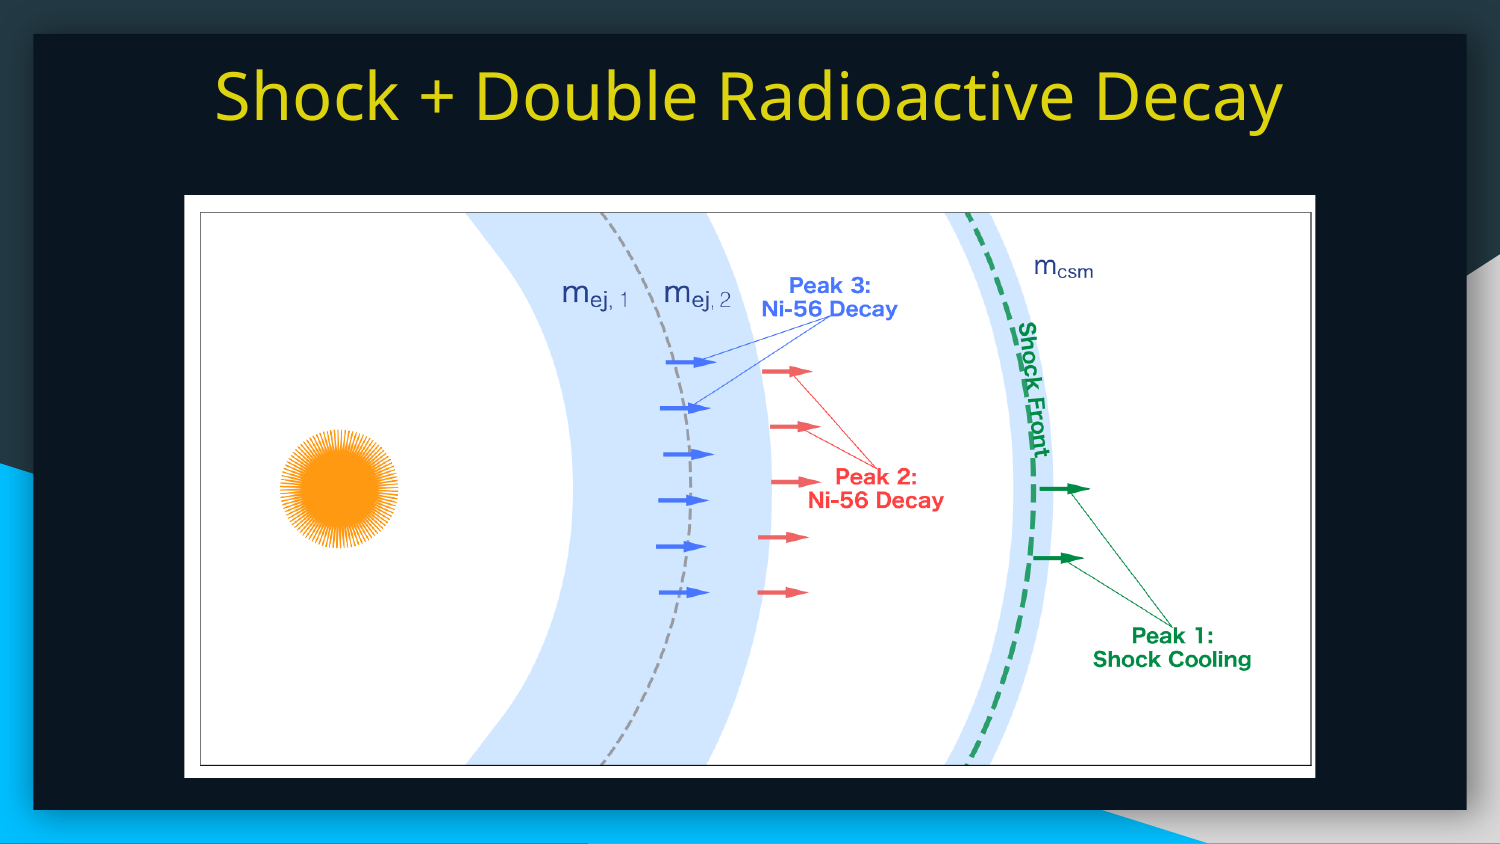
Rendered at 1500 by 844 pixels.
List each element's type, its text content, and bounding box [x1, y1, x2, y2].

title Shock + Double Radioactive Decay [134, 38, 1366, 196]
picture [184, 194, 1316, 778]
